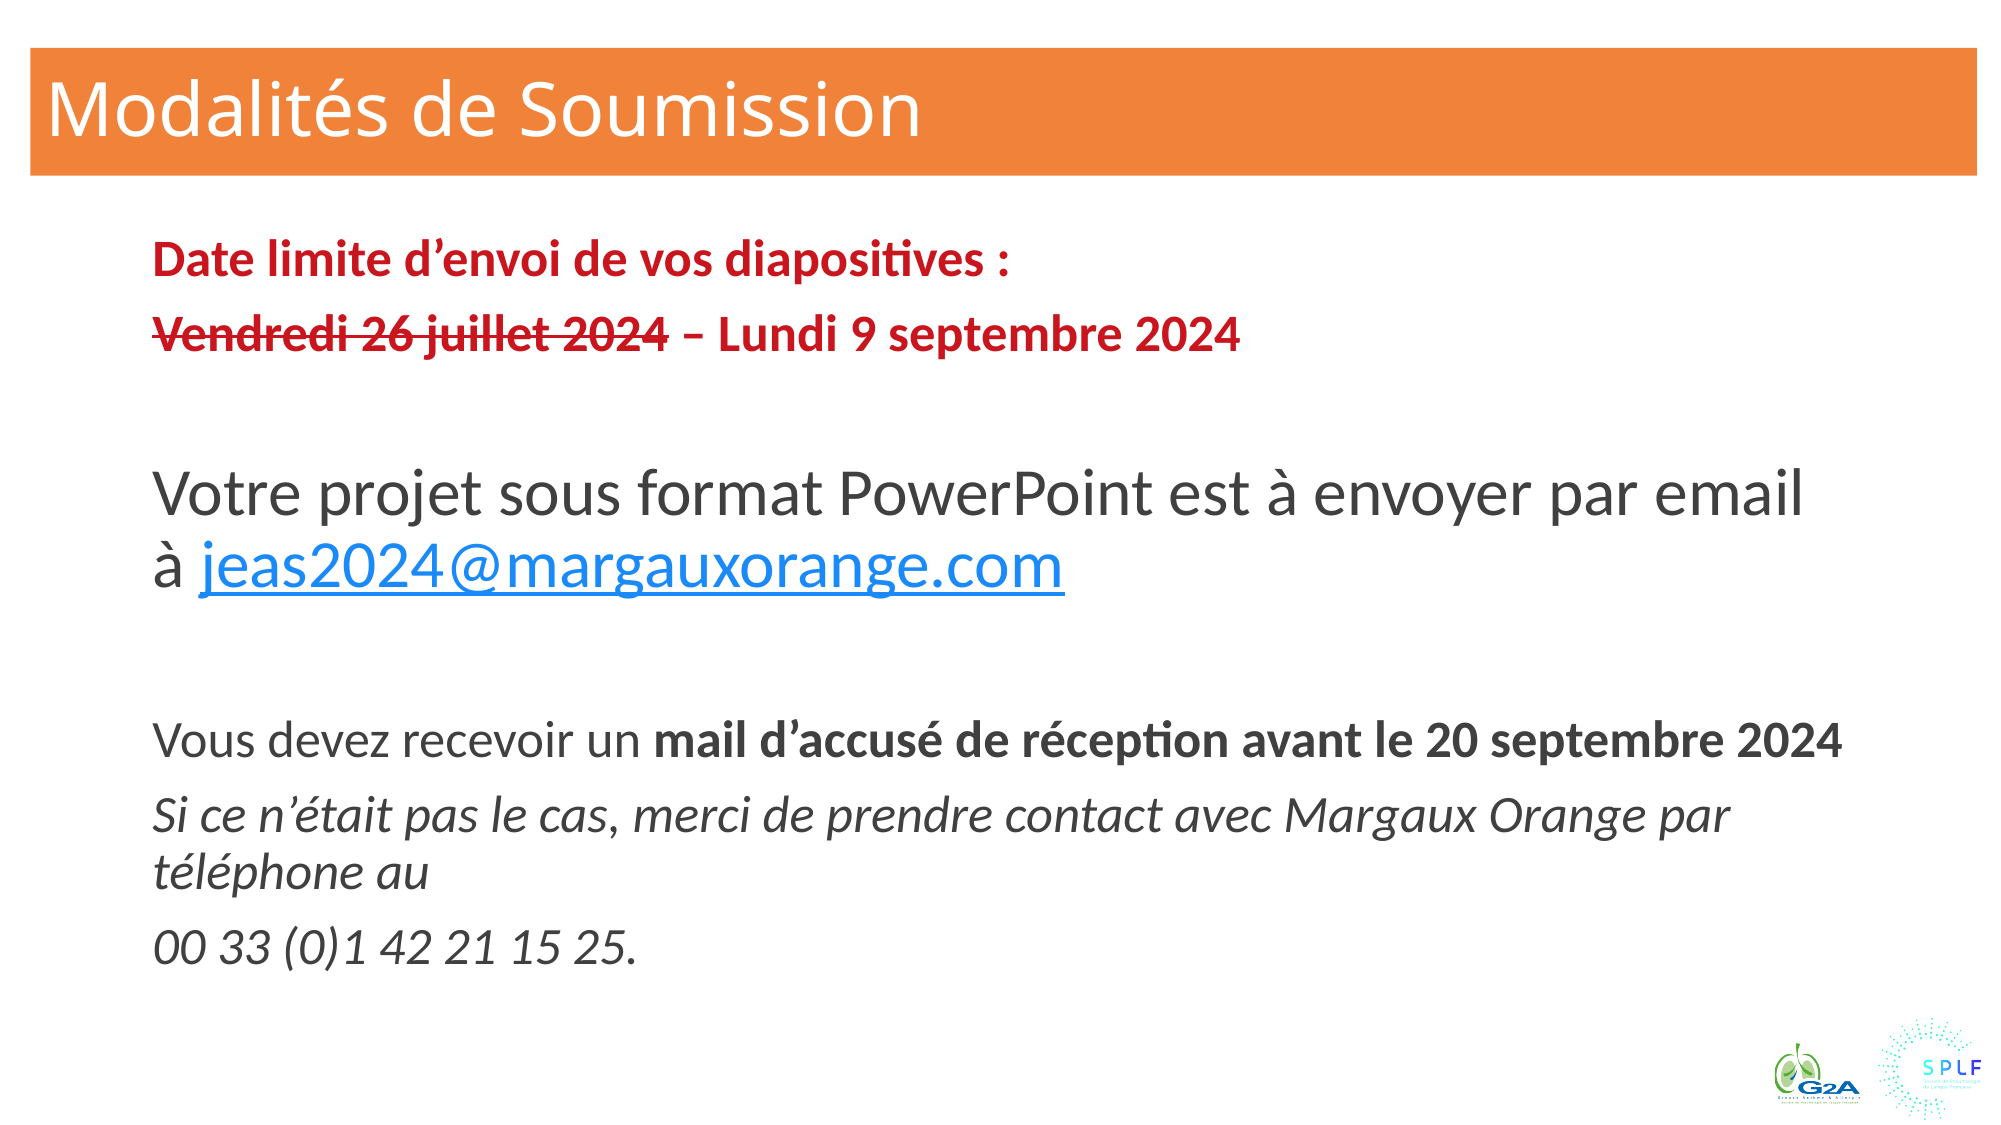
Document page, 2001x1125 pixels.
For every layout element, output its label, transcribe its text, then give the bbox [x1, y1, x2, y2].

picture [1862, 1003, 1997, 1125]
title Modalités de Soumission [30, 47, 1977, 176]
list Date limite d’envoi de vos diapositives : Vendredi 26 juillet 2024 – Lundi 9 septembre 2024 Votre projet sous format PowerPoint est à envoyer par email à jeas2024@margauxorange.com Vous devez recevoir un mail d’accusé de réception avant le 20 septembre 2024 Si ce n’était pas le cas, merci de prendre contact avec Margaux Orange par téléphone au 00 33 (0)1 42 21 15 25. [137, 223, 1863, 1014]
picture [1774, 1043, 1860, 1104]
